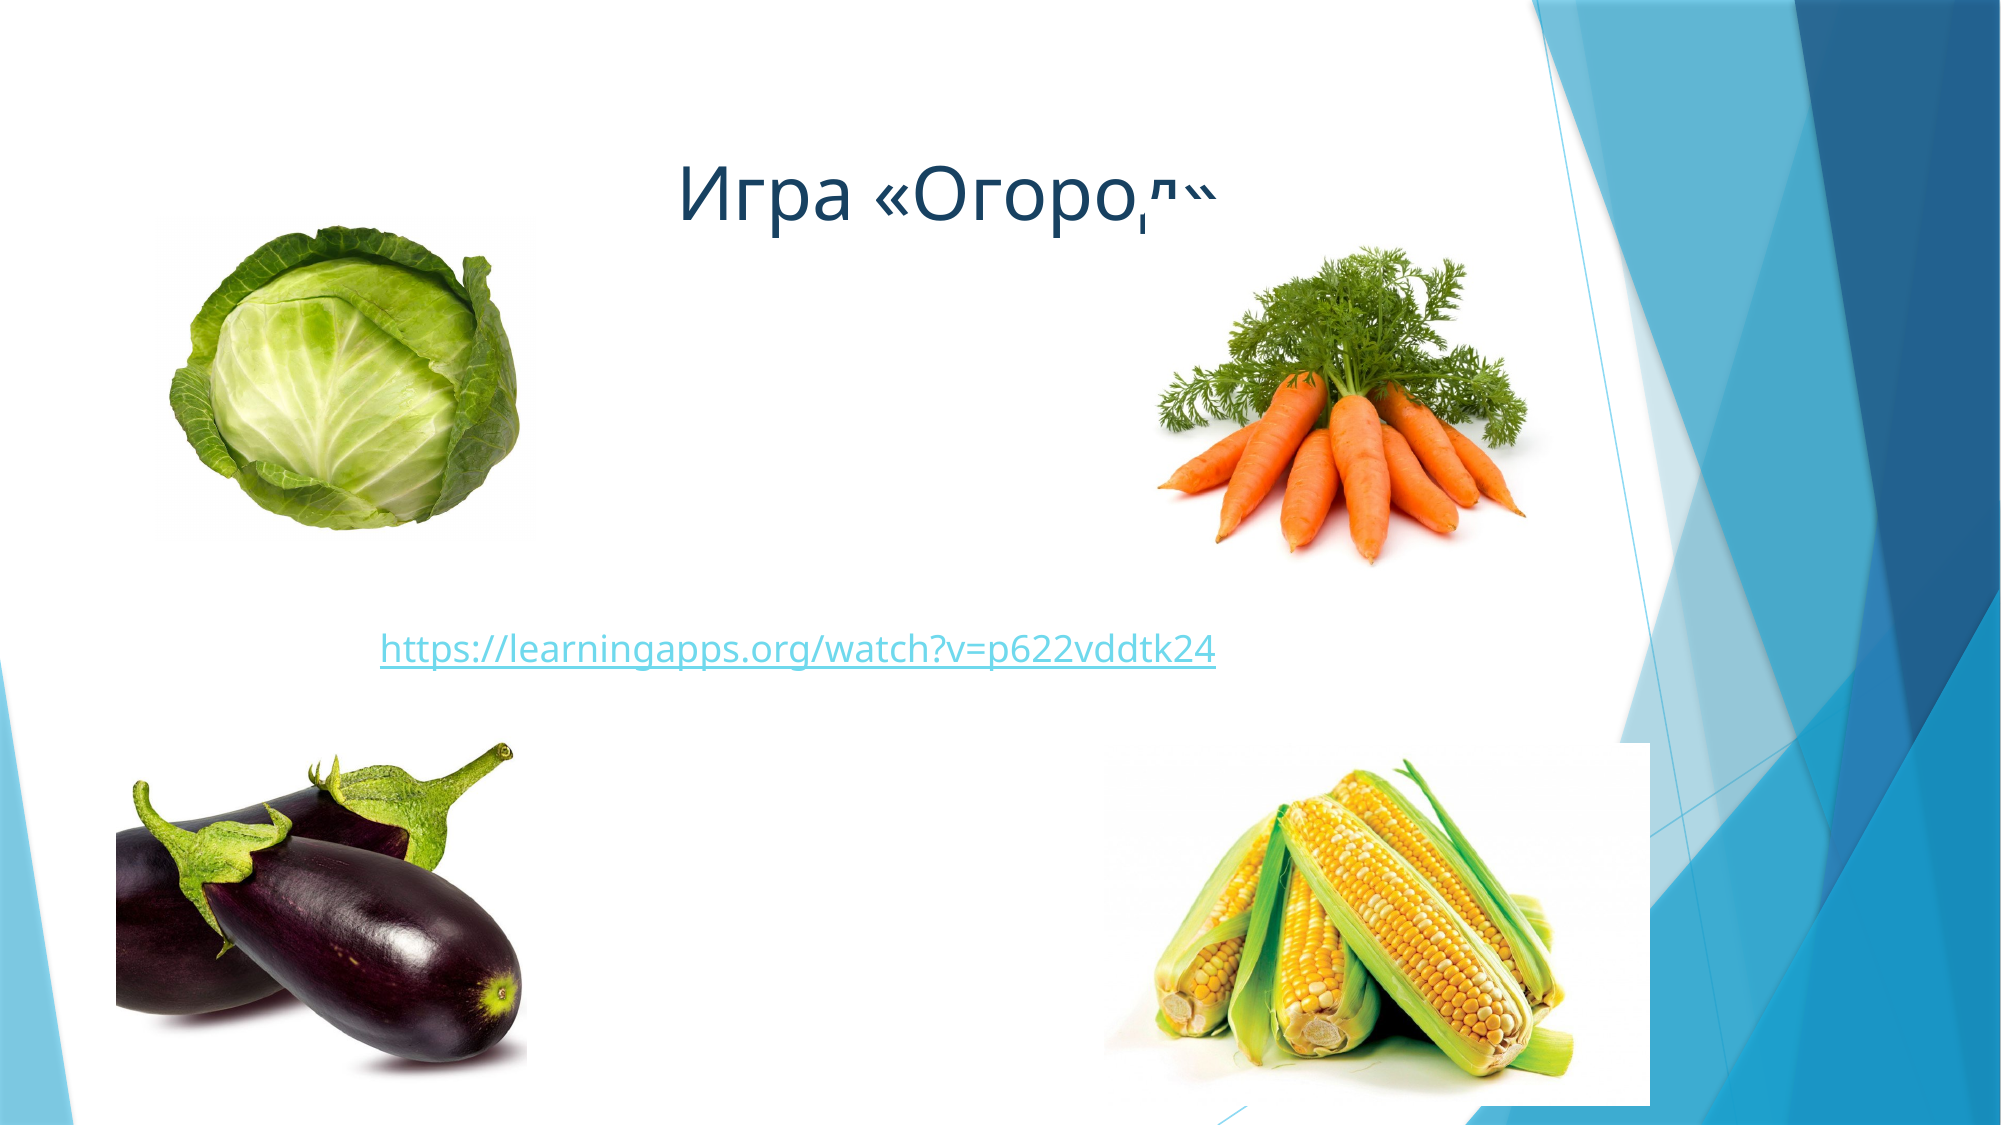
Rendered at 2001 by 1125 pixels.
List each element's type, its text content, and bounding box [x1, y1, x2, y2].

picture [1104, 742, 1651, 1106]
list https://learningapps.org/watch?v=p622vddtk24 [111, 354, 1522, 992]
title Игра «Огород» [71, 137, 1827, 355]
picture [1144, 199, 1560, 615]
picture [155, 215, 536, 541]
picture [116, 694, 528, 1106]
